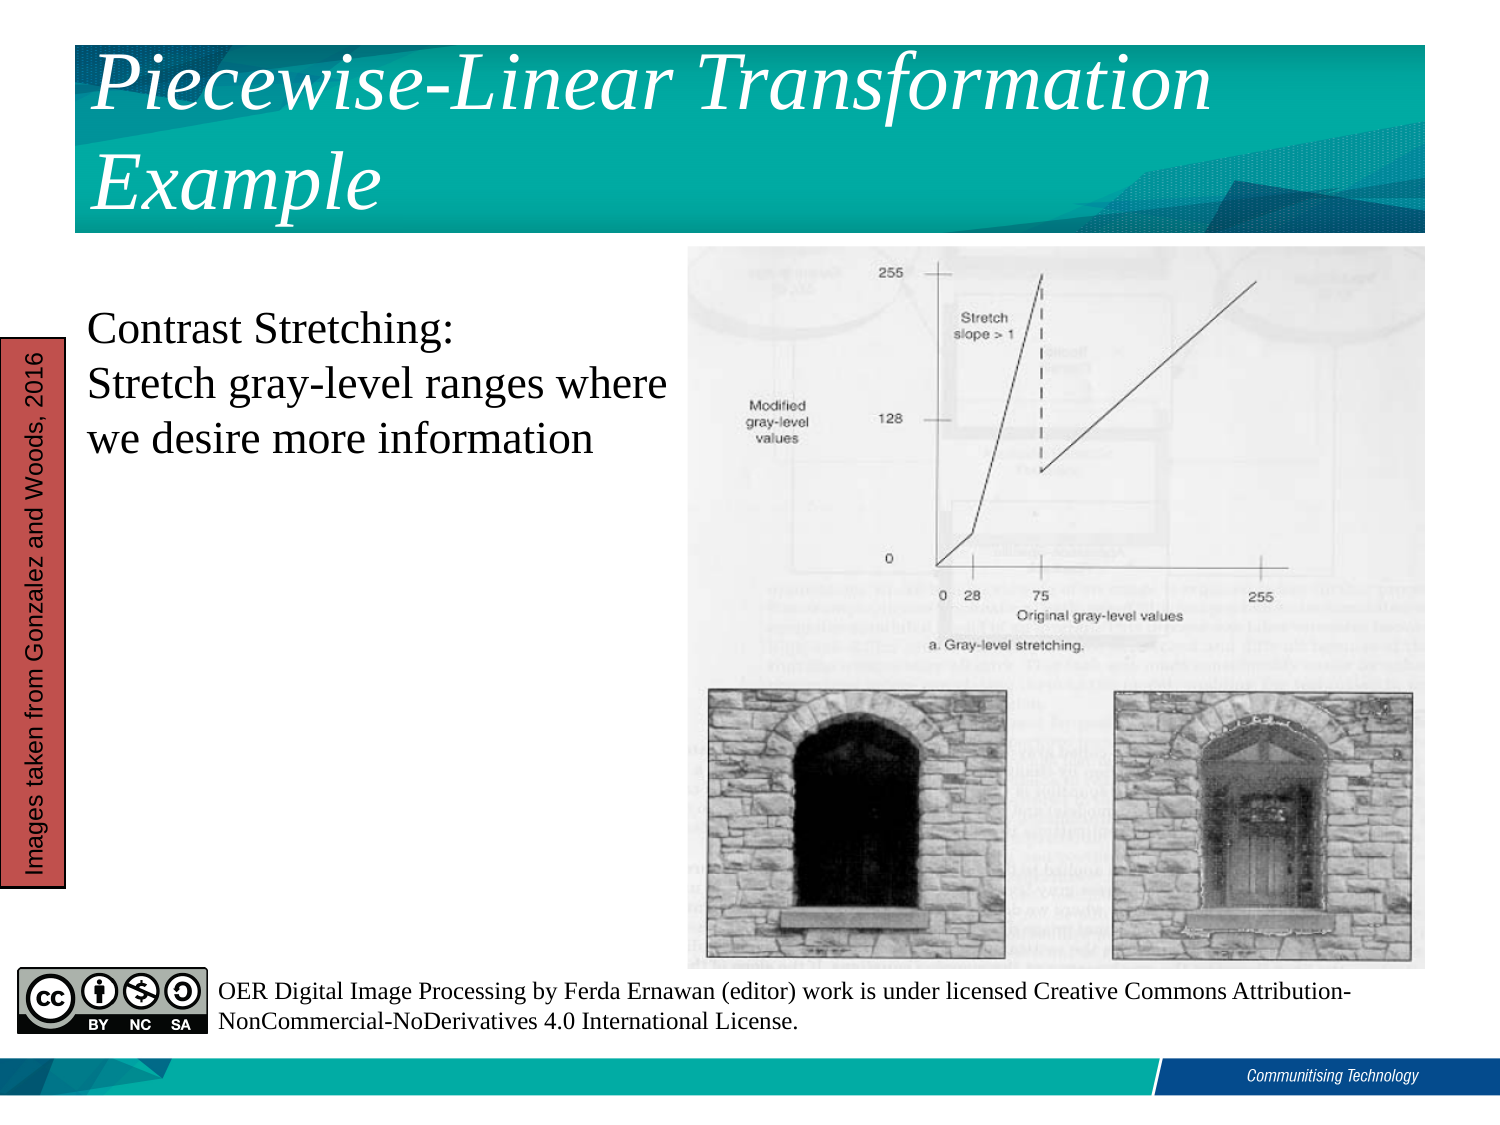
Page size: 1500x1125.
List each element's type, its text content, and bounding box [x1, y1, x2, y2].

text_box Images taken from Gonzalez and Woods, 2016 [0, 337, 65, 888]
picture [0, 0, 1500, 1125]
text_box Contrast Stretching: Stretch gray-level ranges where we desire more information [72, 290, 682, 526]
text_box Piecewise-Linear Transformation Example [76, 19, 1425, 136]
